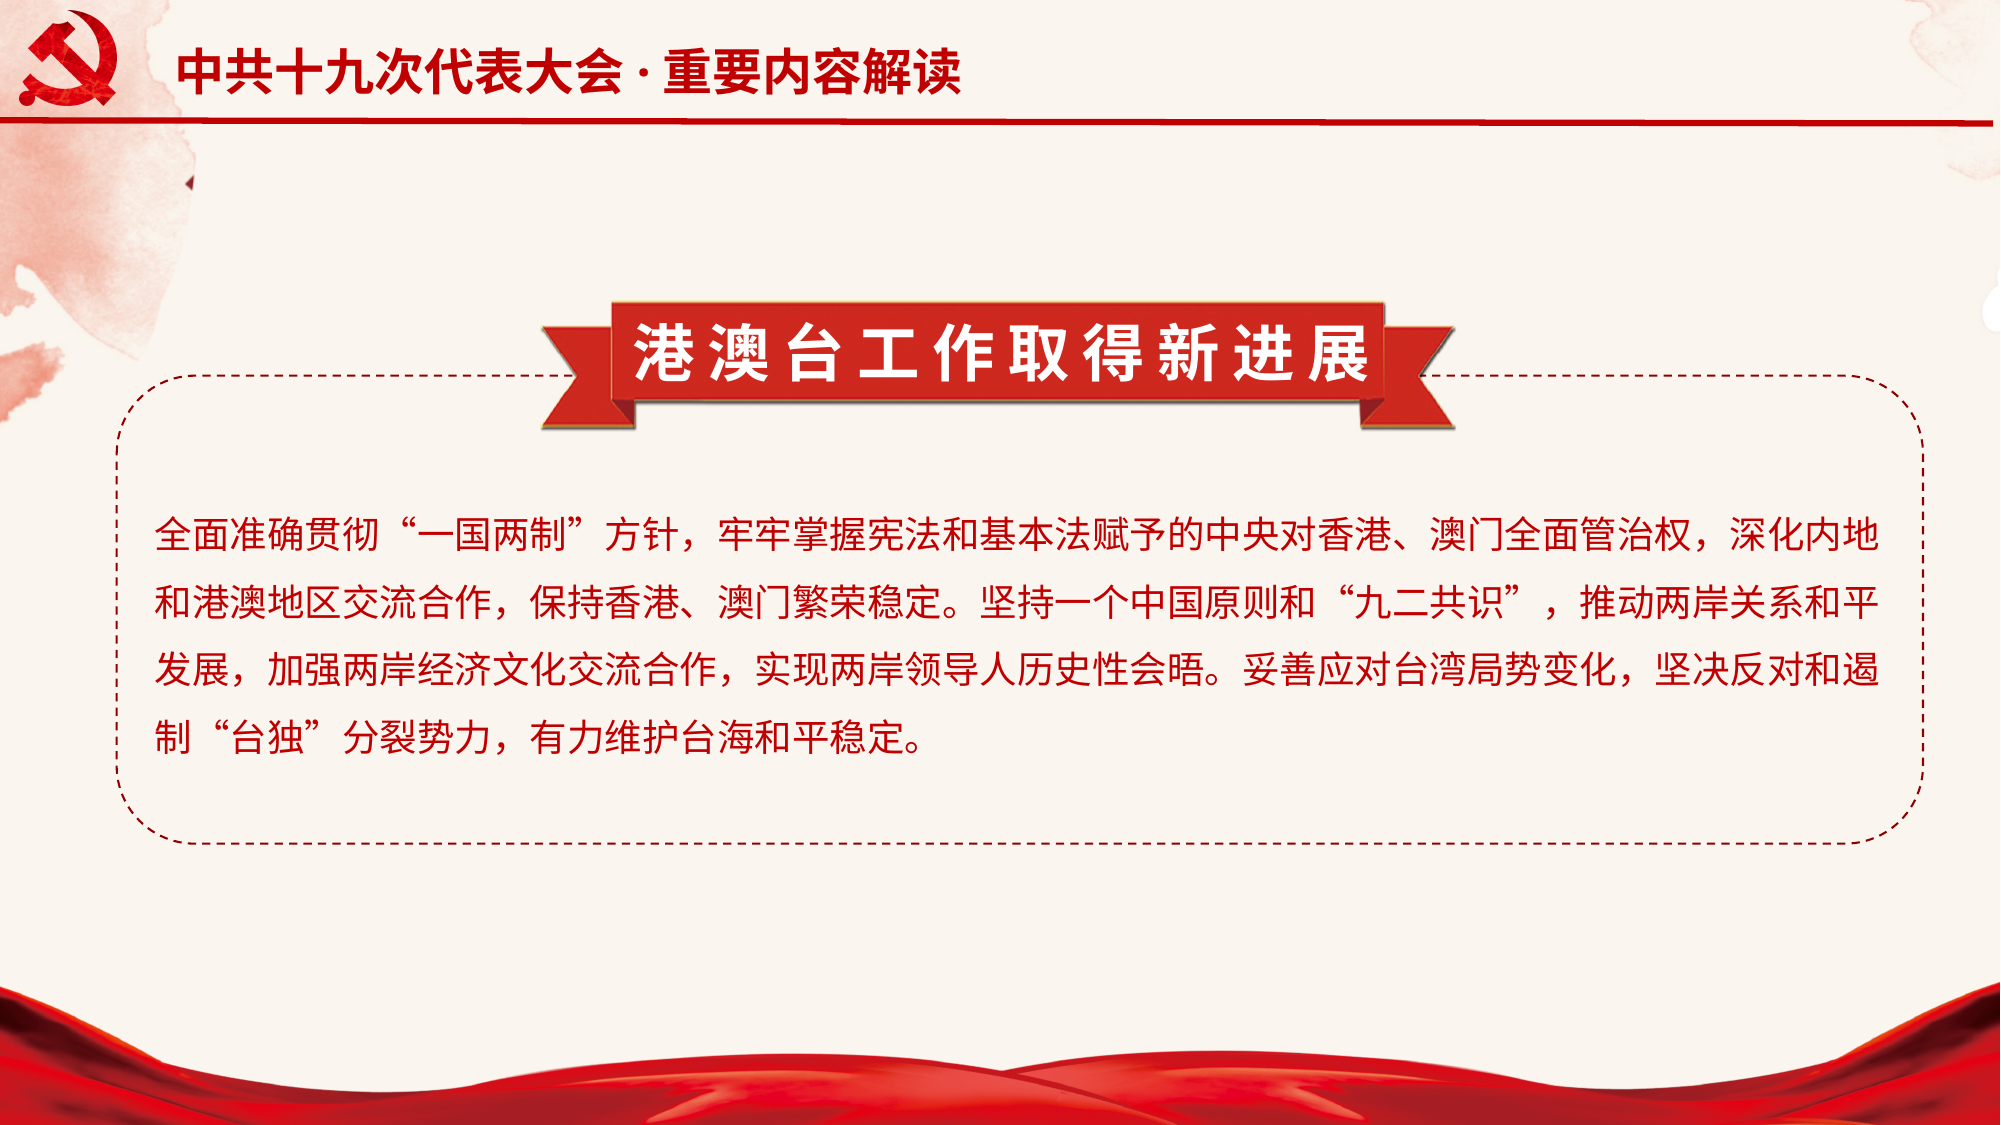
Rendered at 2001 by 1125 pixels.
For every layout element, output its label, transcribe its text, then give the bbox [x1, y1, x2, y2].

text_box 中共十九次代表大会·重要内容解读 [163, 17, 1100, 107]
picture [0, 0, 2001, 1125]
text_box 全面准确贯彻“一国两制”方针，牢牢掌握宪法和基本法赋予的中央对香港、澳门全面管治权，深化内地和港澳地区交流合作，保持香港、澳门繁荣稳定。坚持一个中国原则和“九二共识”，推动两岸关系和平发展，加强两岸经济文化交流合作，实现两岸领导人历史性会晤。妥善应对台湾局势变化，坚决反对和遏制“台独”分裂势力，有力维护台海和平稳定。 [139, 481, 1900, 767]
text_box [0, 120, 1994, 124]
text_box [115, 374, 1925, 845]
